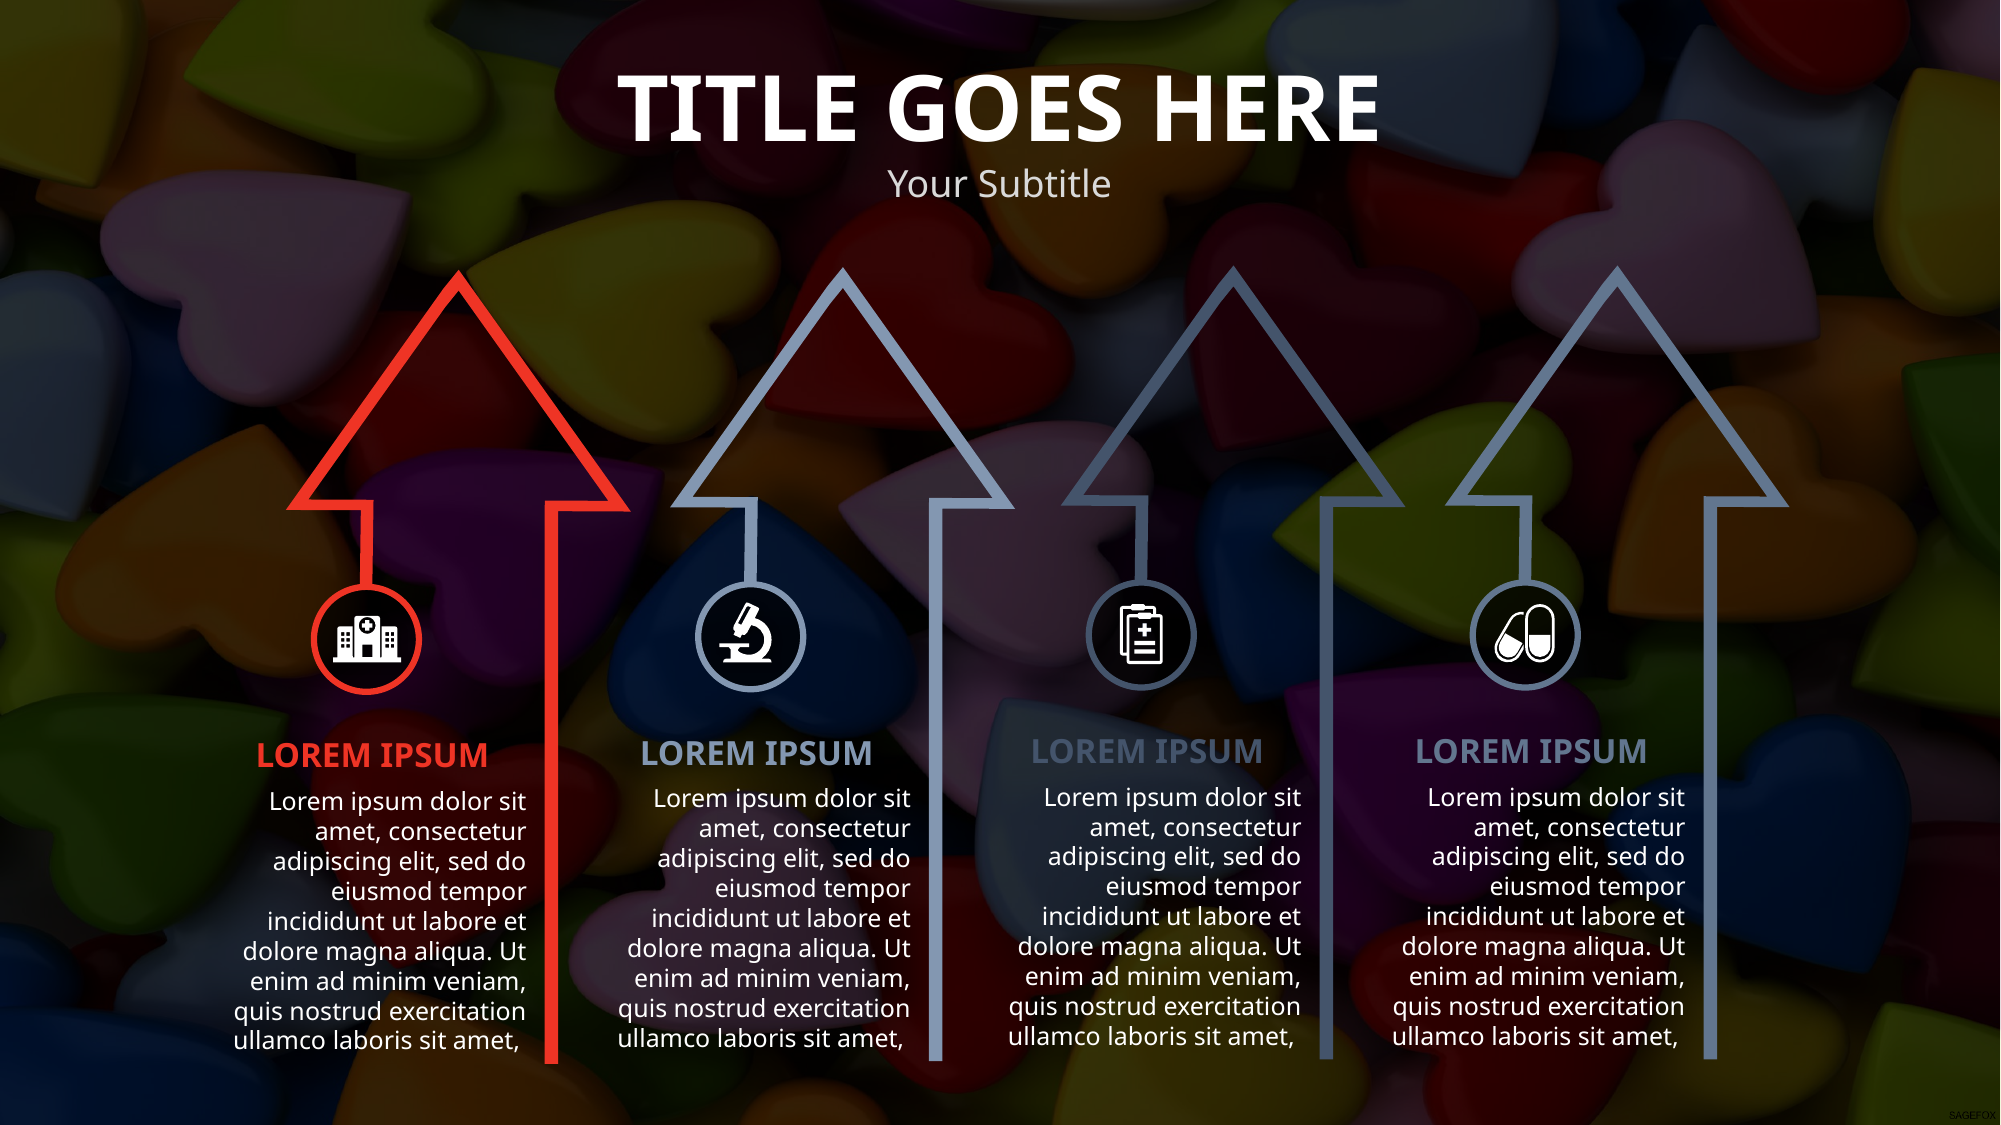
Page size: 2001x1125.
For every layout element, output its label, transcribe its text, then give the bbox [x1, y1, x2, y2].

text_box [1087, 581, 1195, 689]
text_box [697, 583, 805, 691]
text_box [1442, 263, 1792, 1061]
text_box [312, 585, 420, 693]
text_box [1492, 604, 1555, 665]
text_box [283, 268, 633, 1065]
text_box TITLE GOES HERE Your Subtitle [548, 42, 1452, 212]
text_box [668, 265, 1018, 1063]
text_box [1058, 263, 1408, 1061]
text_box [1119, 604, 1163, 665]
text_box [1471, 581, 1579, 689]
text_box LOREM IPSUM Lorem ipsum dolor sit amet, consectetur adipiscing elit, sed do eiusmod tempor incididunt ut labore et dolore magna aliqua. Ut enim ad minim veniam, quis nostrud exercitation ullamco laboris sit amet, [978, 722, 1317, 1058]
picture [0, 0, 2001, 1125]
text_box [333, 615, 402, 663]
text_box LOREM IPSUM Lorem ipsum dolor sit amet, consectetur adipiscing elit, sed do eiusmod tempor incididunt ut labore et dolore magna aliqua. Ut enim ad minim veniam, quis nostrud exercitation ullamco laboris sit amet, [587, 724, 926, 1060]
text_box [719, 602, 772, 663]
text_box LOREM IPSUM Lorem ipsum dolor sit amet, consectetur adipiscing elit, sed do eiusmod tempor incididunt ut labore et dolore magna aliqua. Ut enim ad minim veniam, quis nostrud exercitation ullamco laboris sit amet, [1362, 722, 1701, 1058]
text_box LOREM IPSUM Lorem ipsum dolor sit amet, consectetur adipiscing elit, sed do eiusmod tempor incididunt ut labore et dolore magna aliqua. Ut enim ad minim veniam, quis nostrud exercitation ullamco laboris sit amet, [203, 727, 542, 1063]
